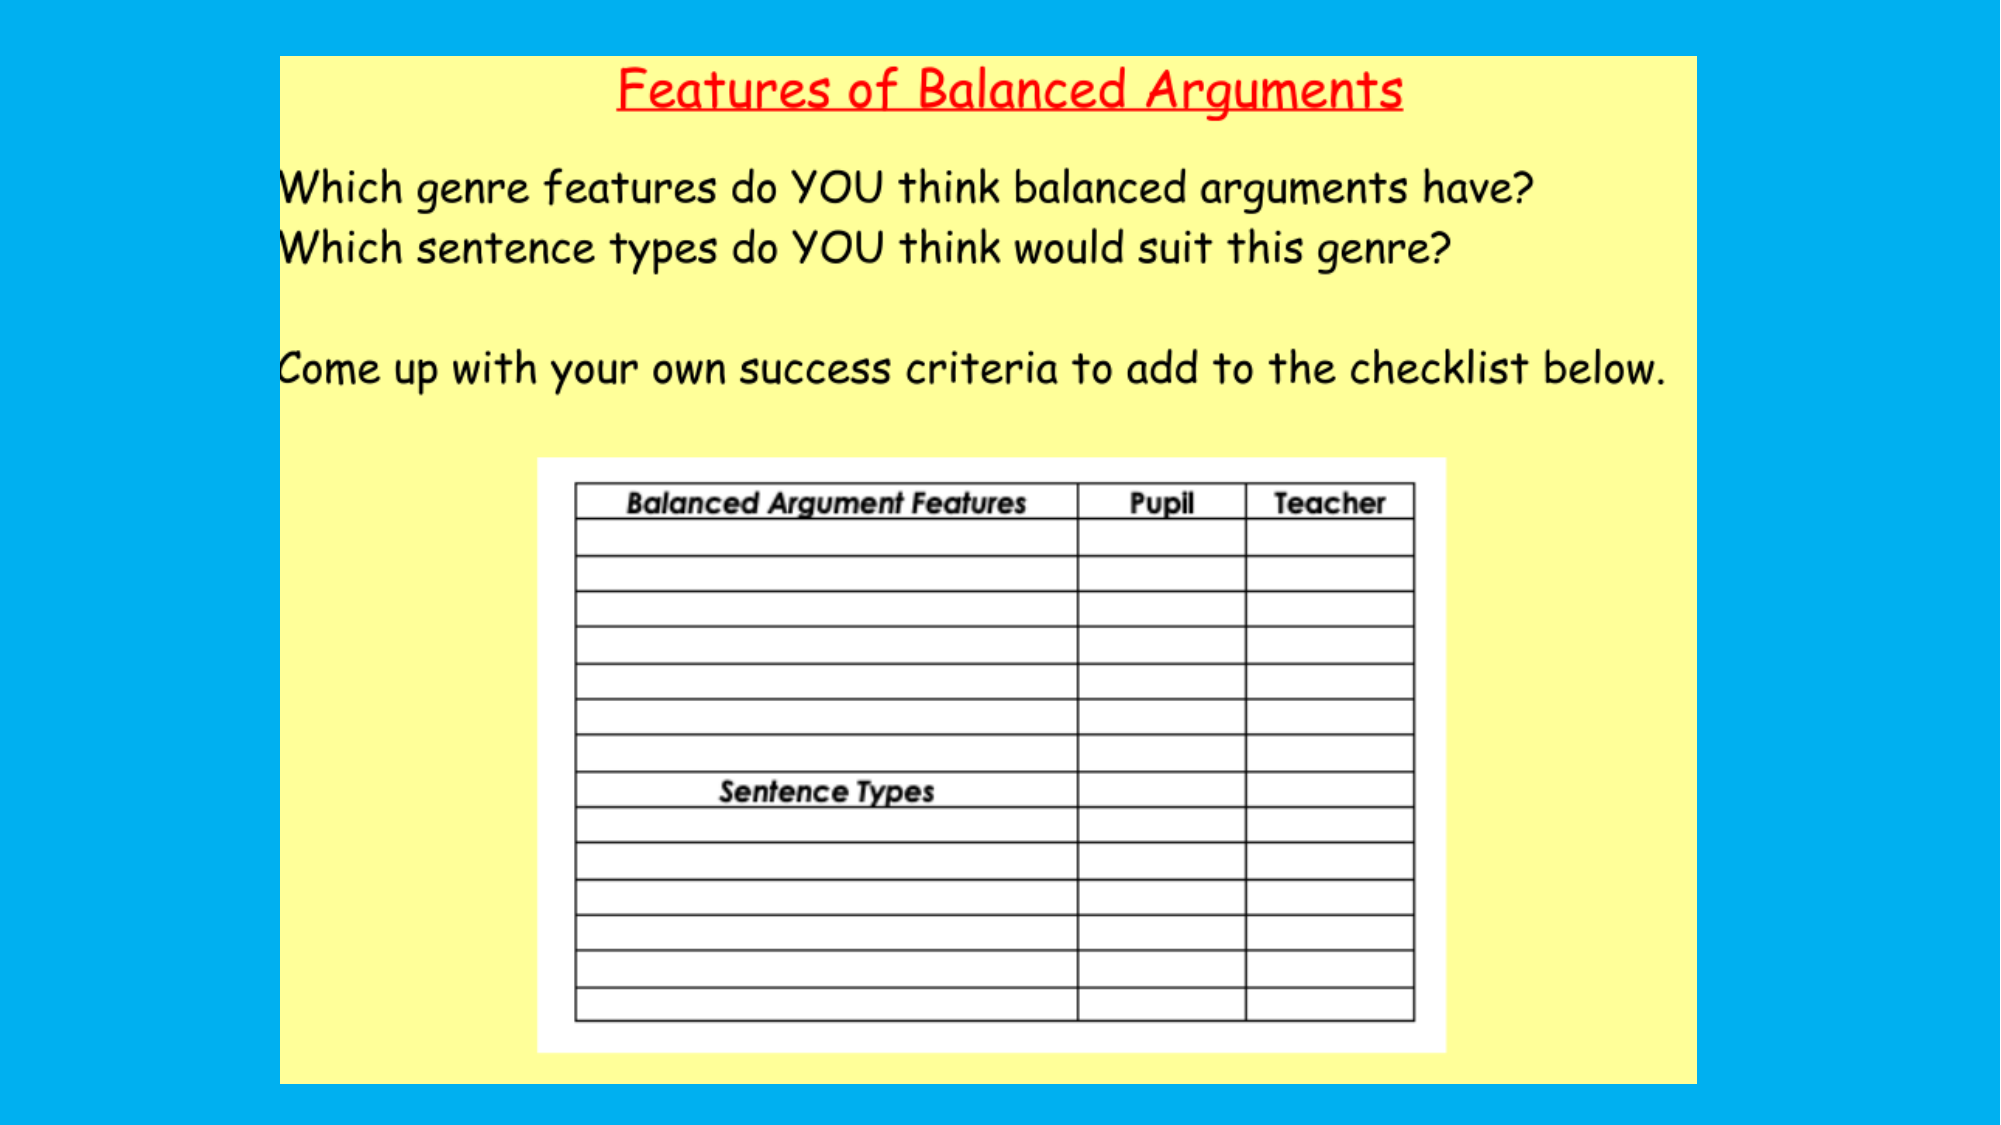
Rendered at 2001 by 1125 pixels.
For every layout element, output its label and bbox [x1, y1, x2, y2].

picture [281, 57, 1696, 1083]
